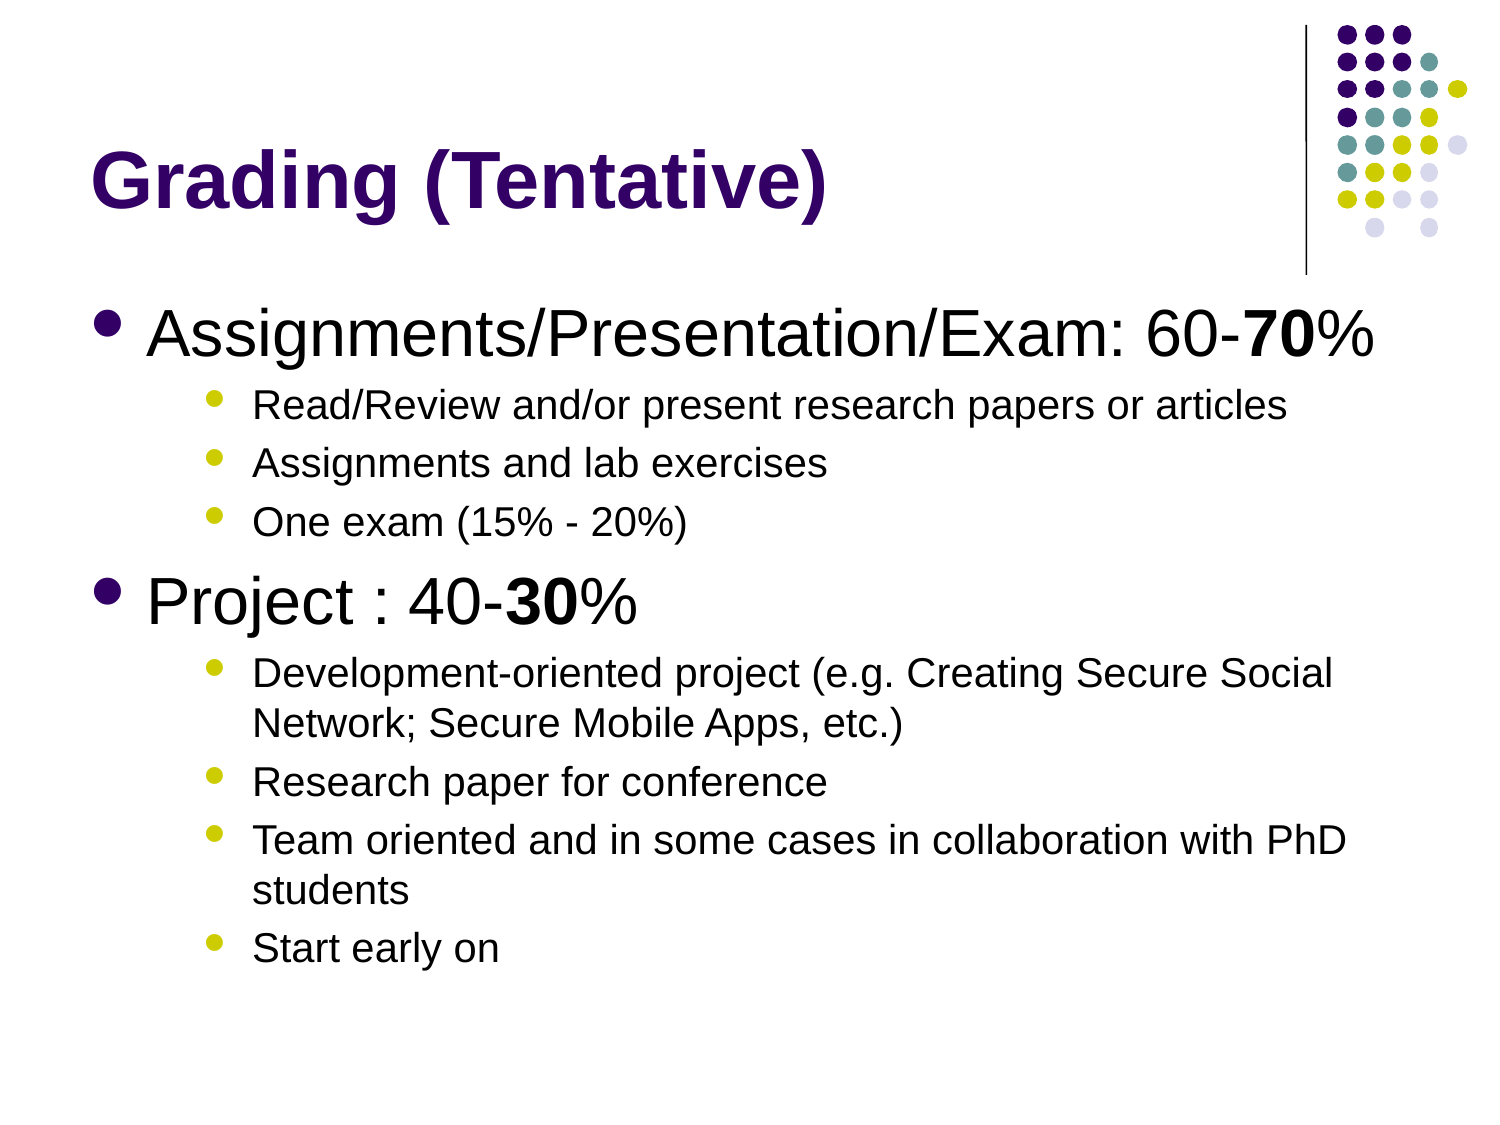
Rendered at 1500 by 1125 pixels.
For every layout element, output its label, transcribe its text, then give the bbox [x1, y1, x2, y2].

title Grading (Tentative) [74, 19, 1313, 233]
list Assignments/Presentation/Exam: 60-70% Read/Review and/or present research papers or articles Assignments and lab exercises One exam (15% - 20%) Project : 40-30% Development-oriented project (e.g. Creating Secure Social Network; Secure Mobile Apps, etc.) Research paper for conference Team oriented and in some cases in collaboration with PhD students Start early on [74, 281, 1426, 1006]
